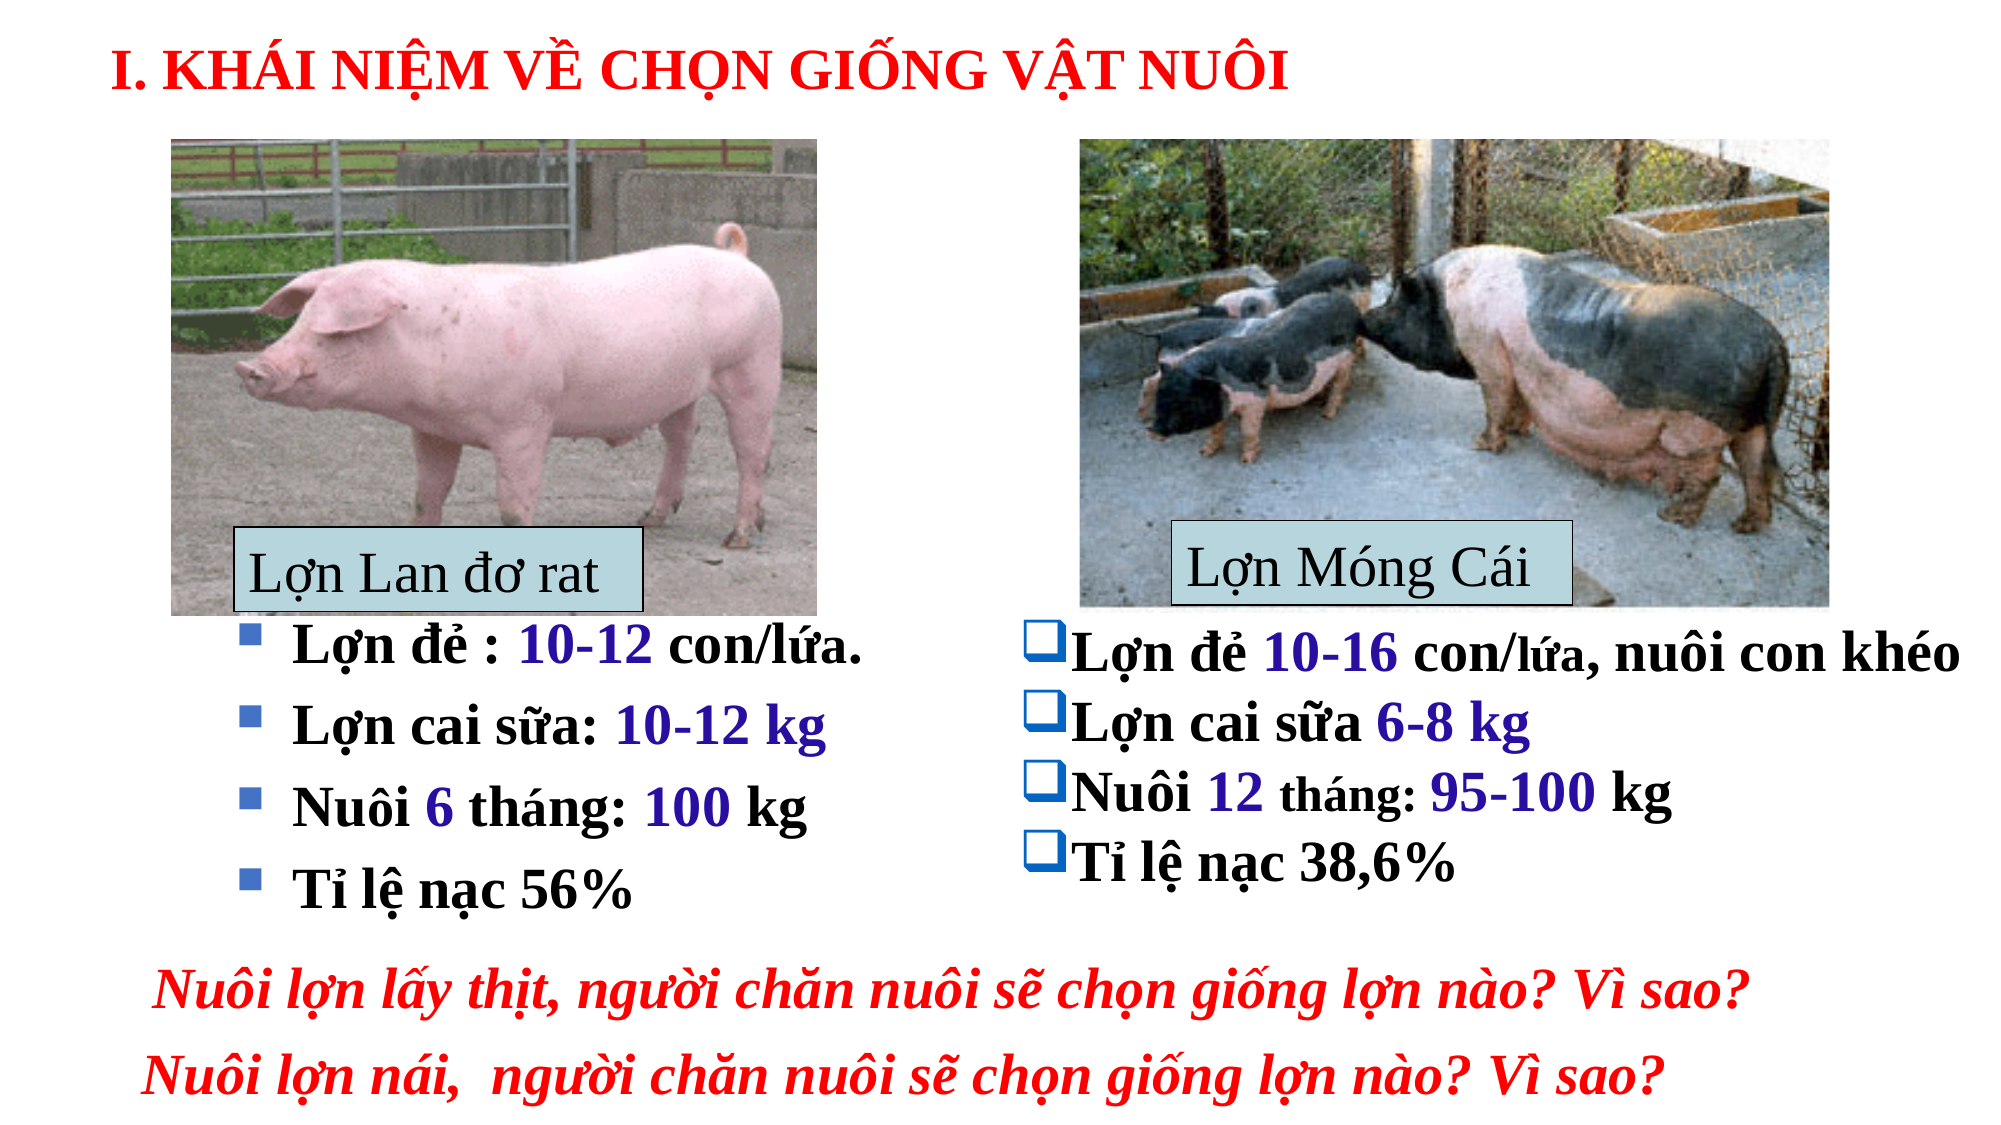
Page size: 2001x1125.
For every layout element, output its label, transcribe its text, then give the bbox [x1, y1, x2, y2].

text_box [171, 139, 972, 985]
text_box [1004, 139, 1980, 975]
text_box I. KHÁI NIỆM VỀ CHỌN GIỐNG VẬT NUÔI [95, 31, 1596, 111]
title Nuôi lợn lấy thịt, người chăn nuôi sẽ chọn giống lợn nào? Vì sao? [137, 888, 1958, 1092]
text_box Nuôi lợn nái, người chăn nuôi sẽ chọn giống lợn nào? Vì sao? [127, 1029, 1749, 1114]
